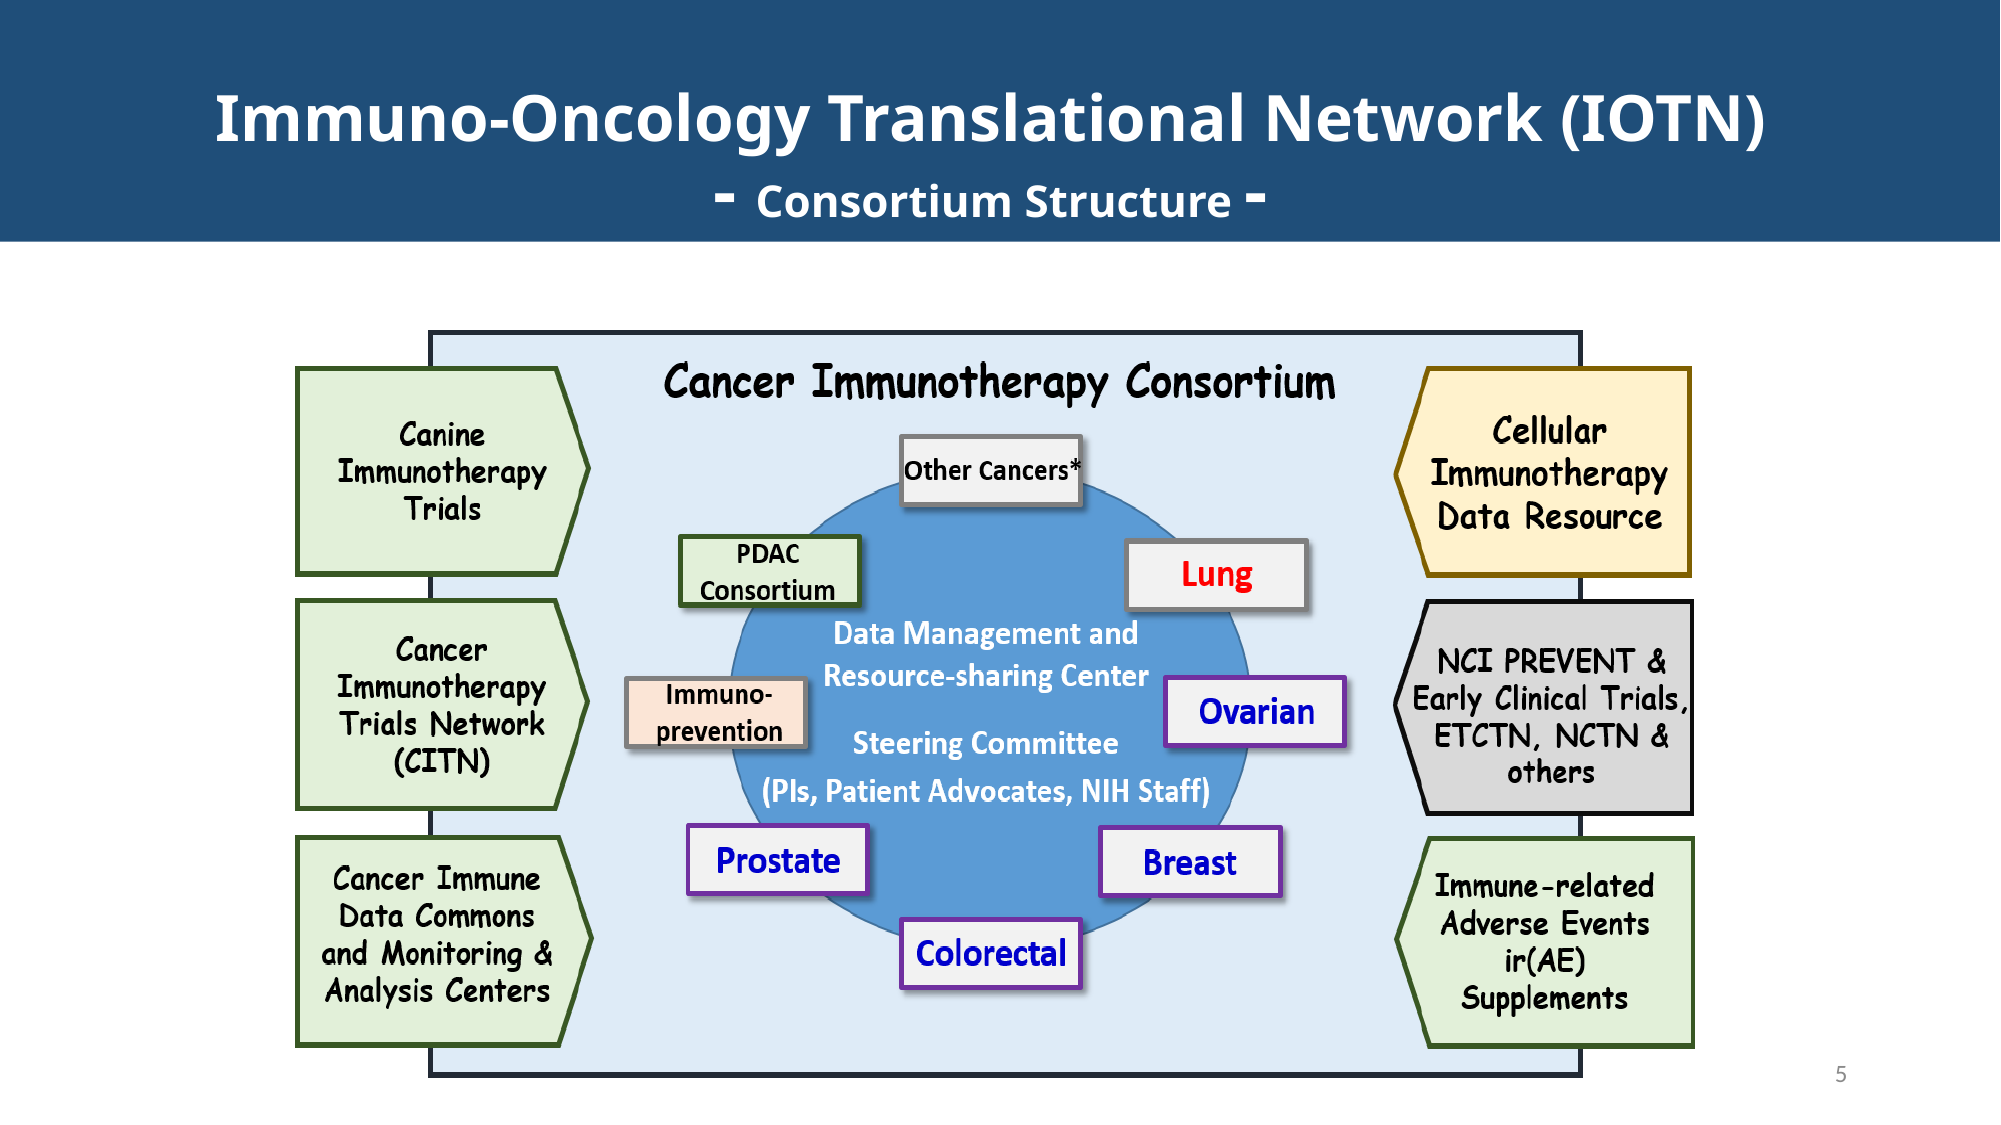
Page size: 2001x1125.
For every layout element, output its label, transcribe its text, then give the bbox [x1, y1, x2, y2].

title Immuno-Oncology Translational Network (IOTN) - Consortium Structure - [0, 0, 2000, 242]
picture [280, 330, 1720, 1078]
slide_number 5 [1412, 1042, 1863, 1103]
